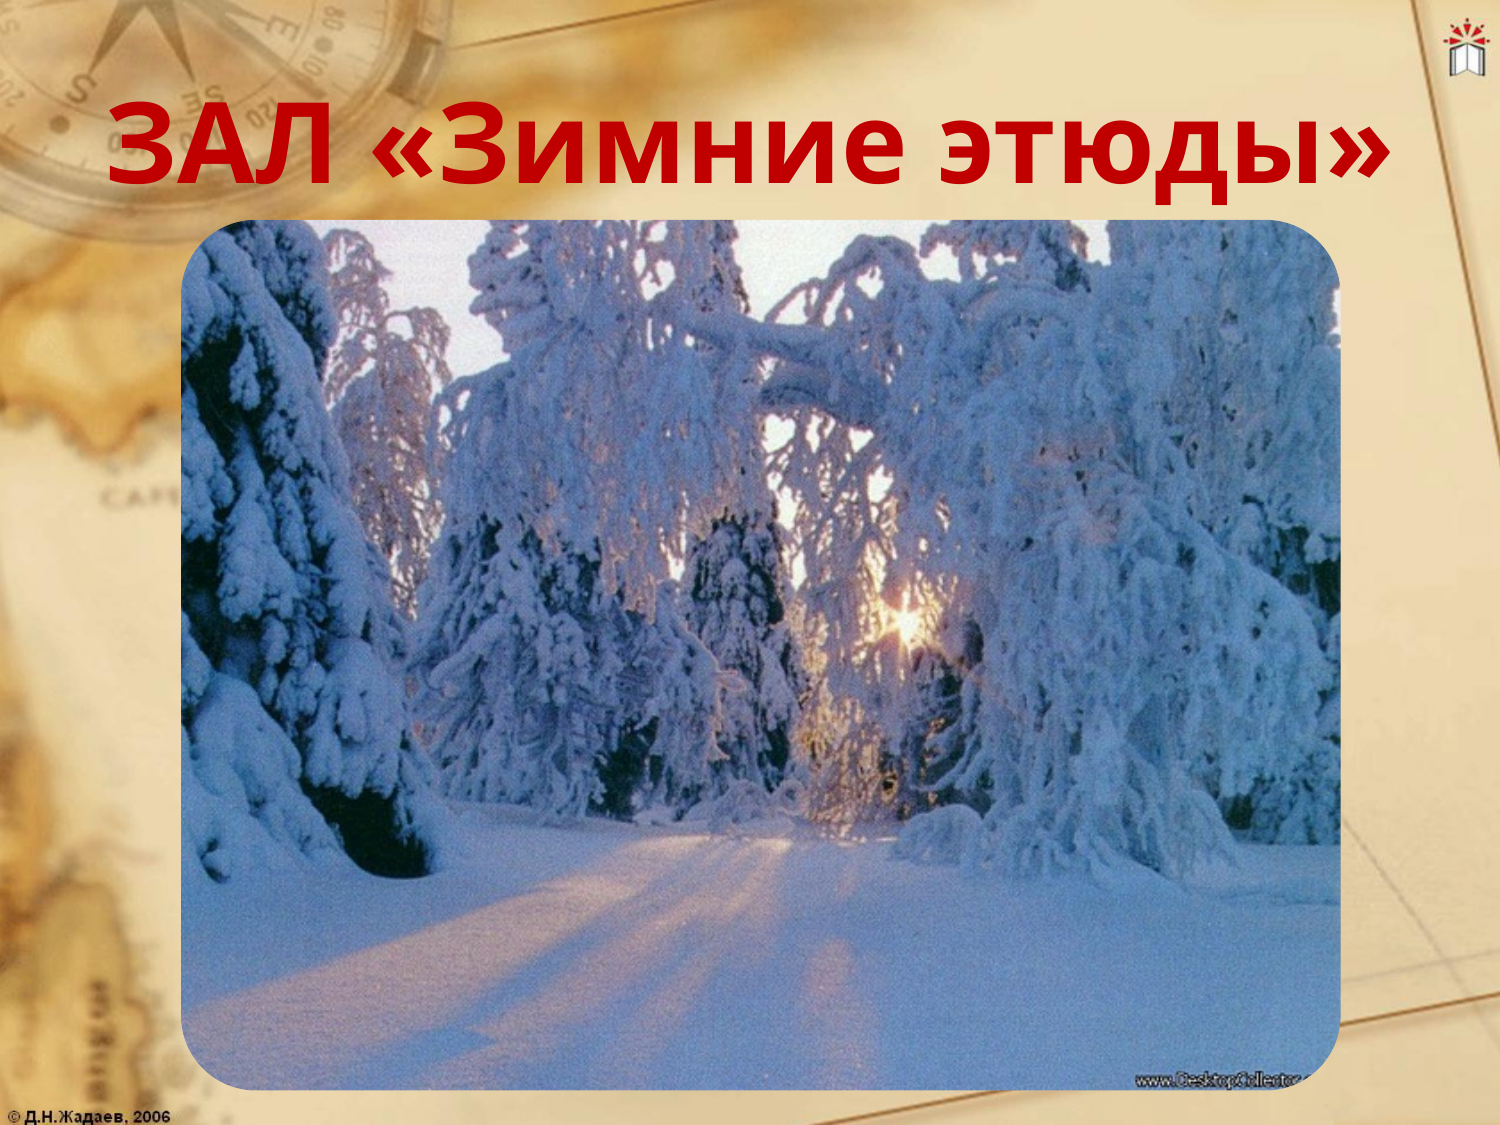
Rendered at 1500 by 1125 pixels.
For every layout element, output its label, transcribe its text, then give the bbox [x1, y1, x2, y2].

picture [0, 0, 1500, 1125]
title ЗАЛ «Зимние этюды» [75, 45, 1425, 233]
